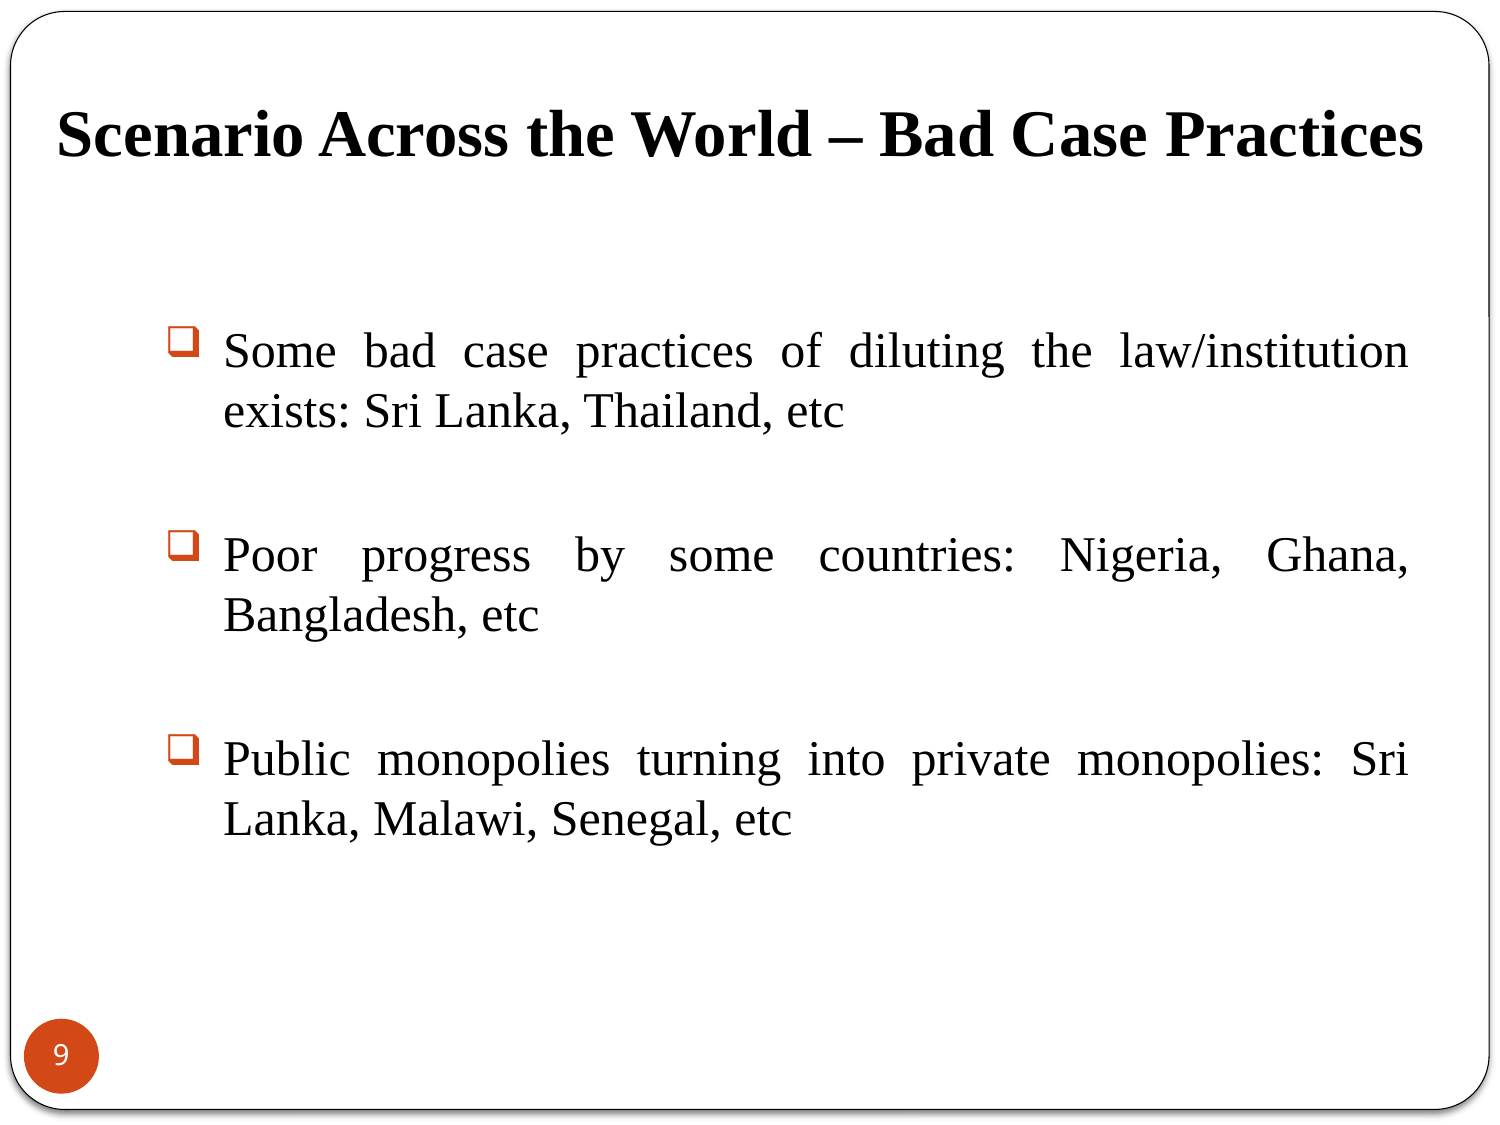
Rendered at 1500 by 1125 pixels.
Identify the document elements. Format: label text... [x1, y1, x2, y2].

list Some bad case practices of diluting the law/institution exists: Sri Lanka, Thailand, etc Poor progress by some countries: Nigeria, Ghana, Bangladesh, etc Public monopolies turning into private monopolies: Sri Lanka, Malawi, Senegal, etc [150, 237, 1425, 988]
title Scenario Across the World – Bad Case Practices [29, 30, 1471, 185]
slide_number 9 [23, 1018, 99, 1094]
